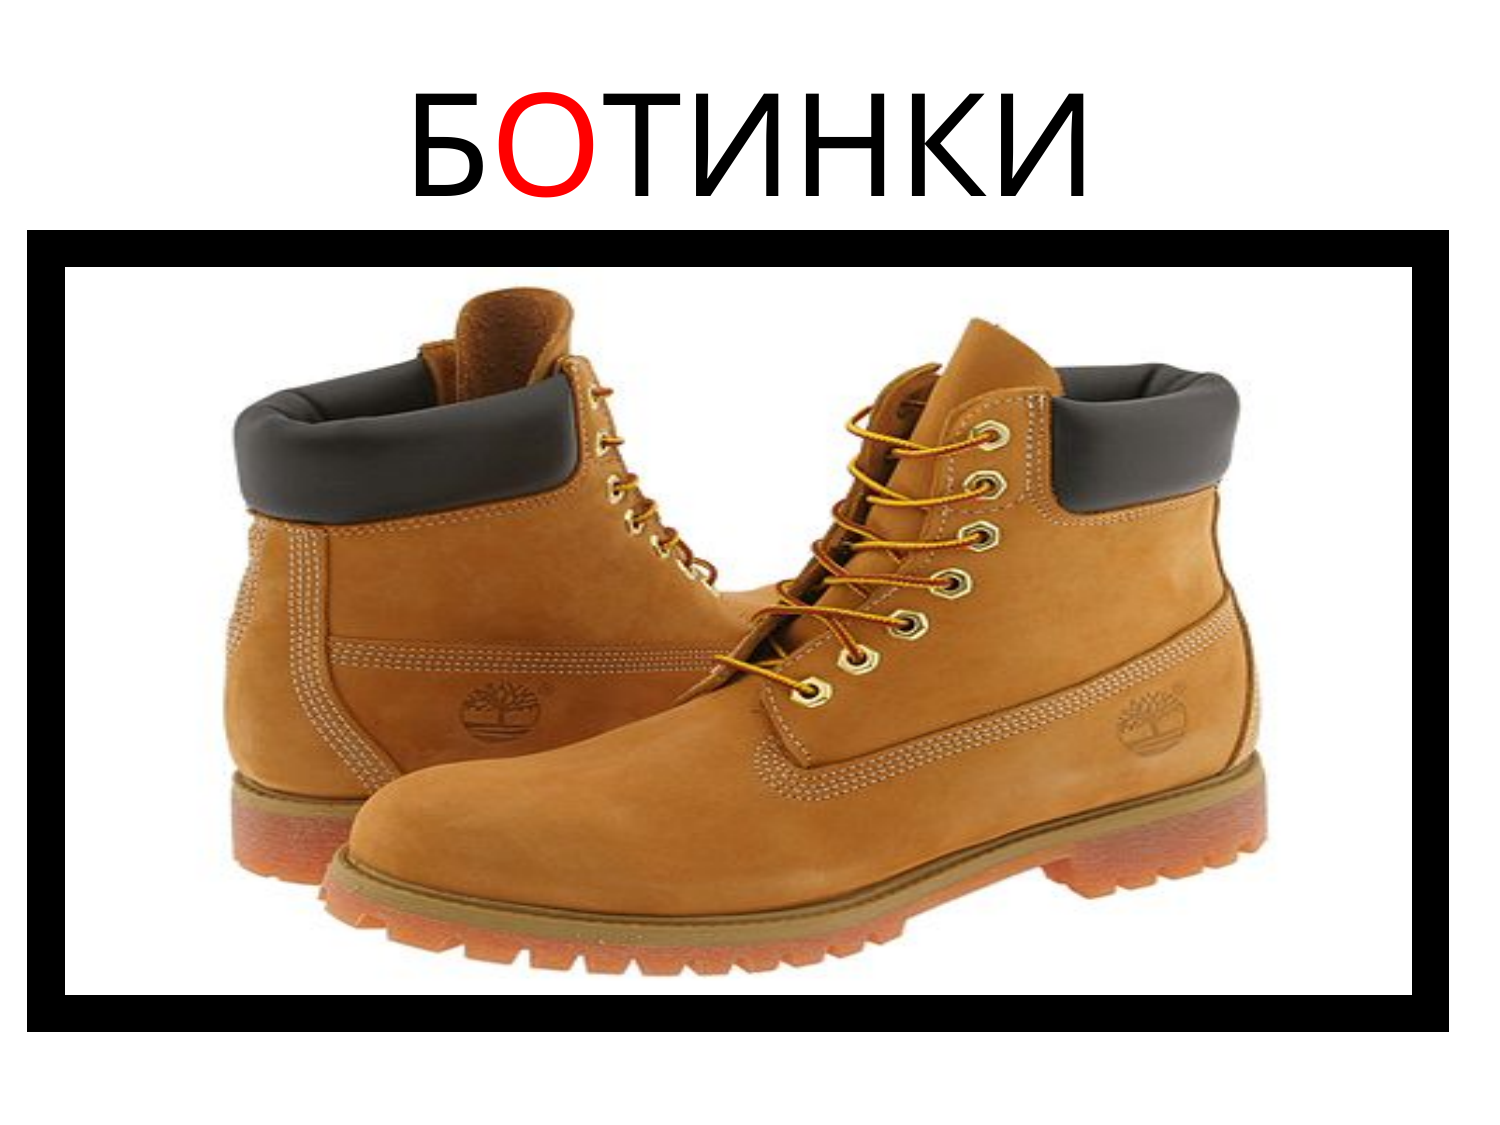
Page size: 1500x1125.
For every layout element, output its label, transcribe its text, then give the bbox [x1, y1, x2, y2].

picture [64, 266, 1412, 996]
title БОТИНКИ [75, 45, 1425, 230]
